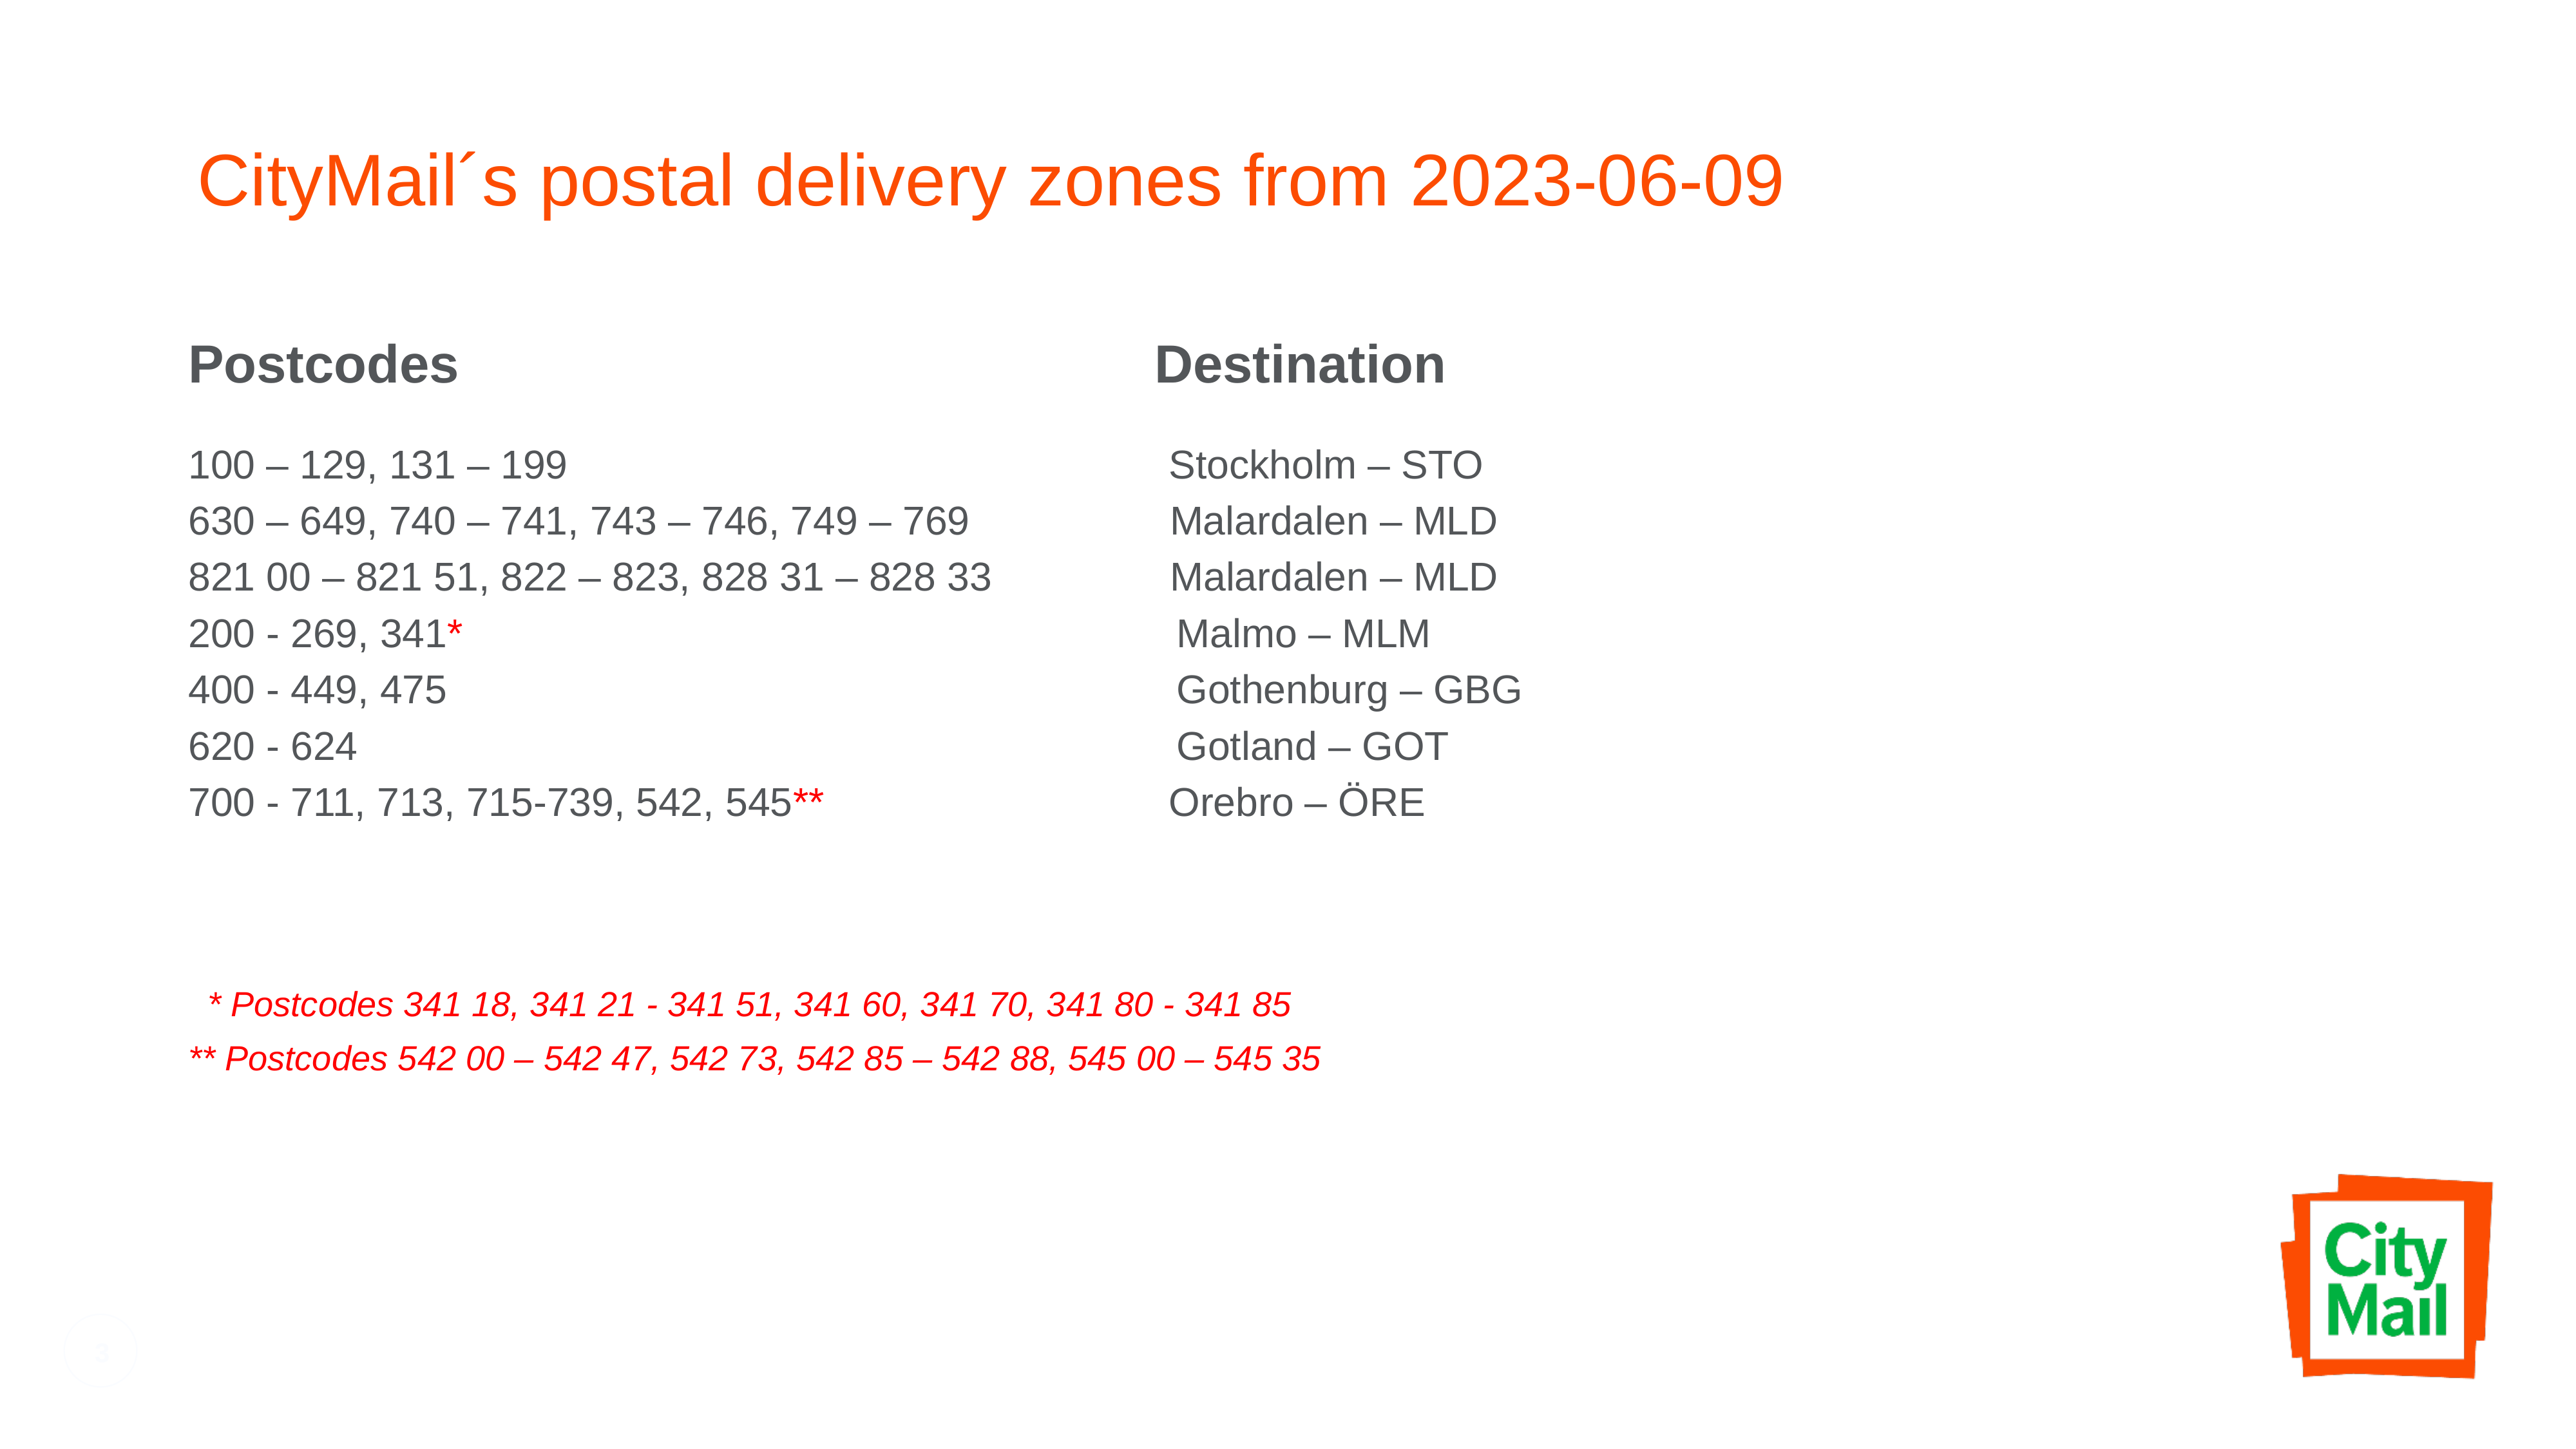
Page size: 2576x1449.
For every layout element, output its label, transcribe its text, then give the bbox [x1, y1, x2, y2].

list Postcodes Destination 100 – 129, 131 – 199 Stockholm – STO 630 – 649, 740 – 741, 743 – 746, 749 – 769 Malardalen – MLD 821 00 – 821 51, 822 – 823, 828 31 – 828 33 Malardalen – MLD 200 - 269, 341* Malmo – MLM 400 - 449, 475 Gothenburg – GBG 620 - 624 Gotland – GOT 700 - 711, 713, 715-739, 542, 545** Orebro – ÖRE * Postcodes 341 18, 341 21 - 341 51, 341 60, 341 70, 341 80 - 341 85 ** Postcodes 542 00 – 542 47, 542 73, 542 85 – 542 88, 545 00 – 545 35 [169, 319, 1925, 1238]
title CityMail´s postal delivery zones from 2023-06-09 [178, 92, 1818, 271]
picture [2231, 1122, 2544, 1439]
